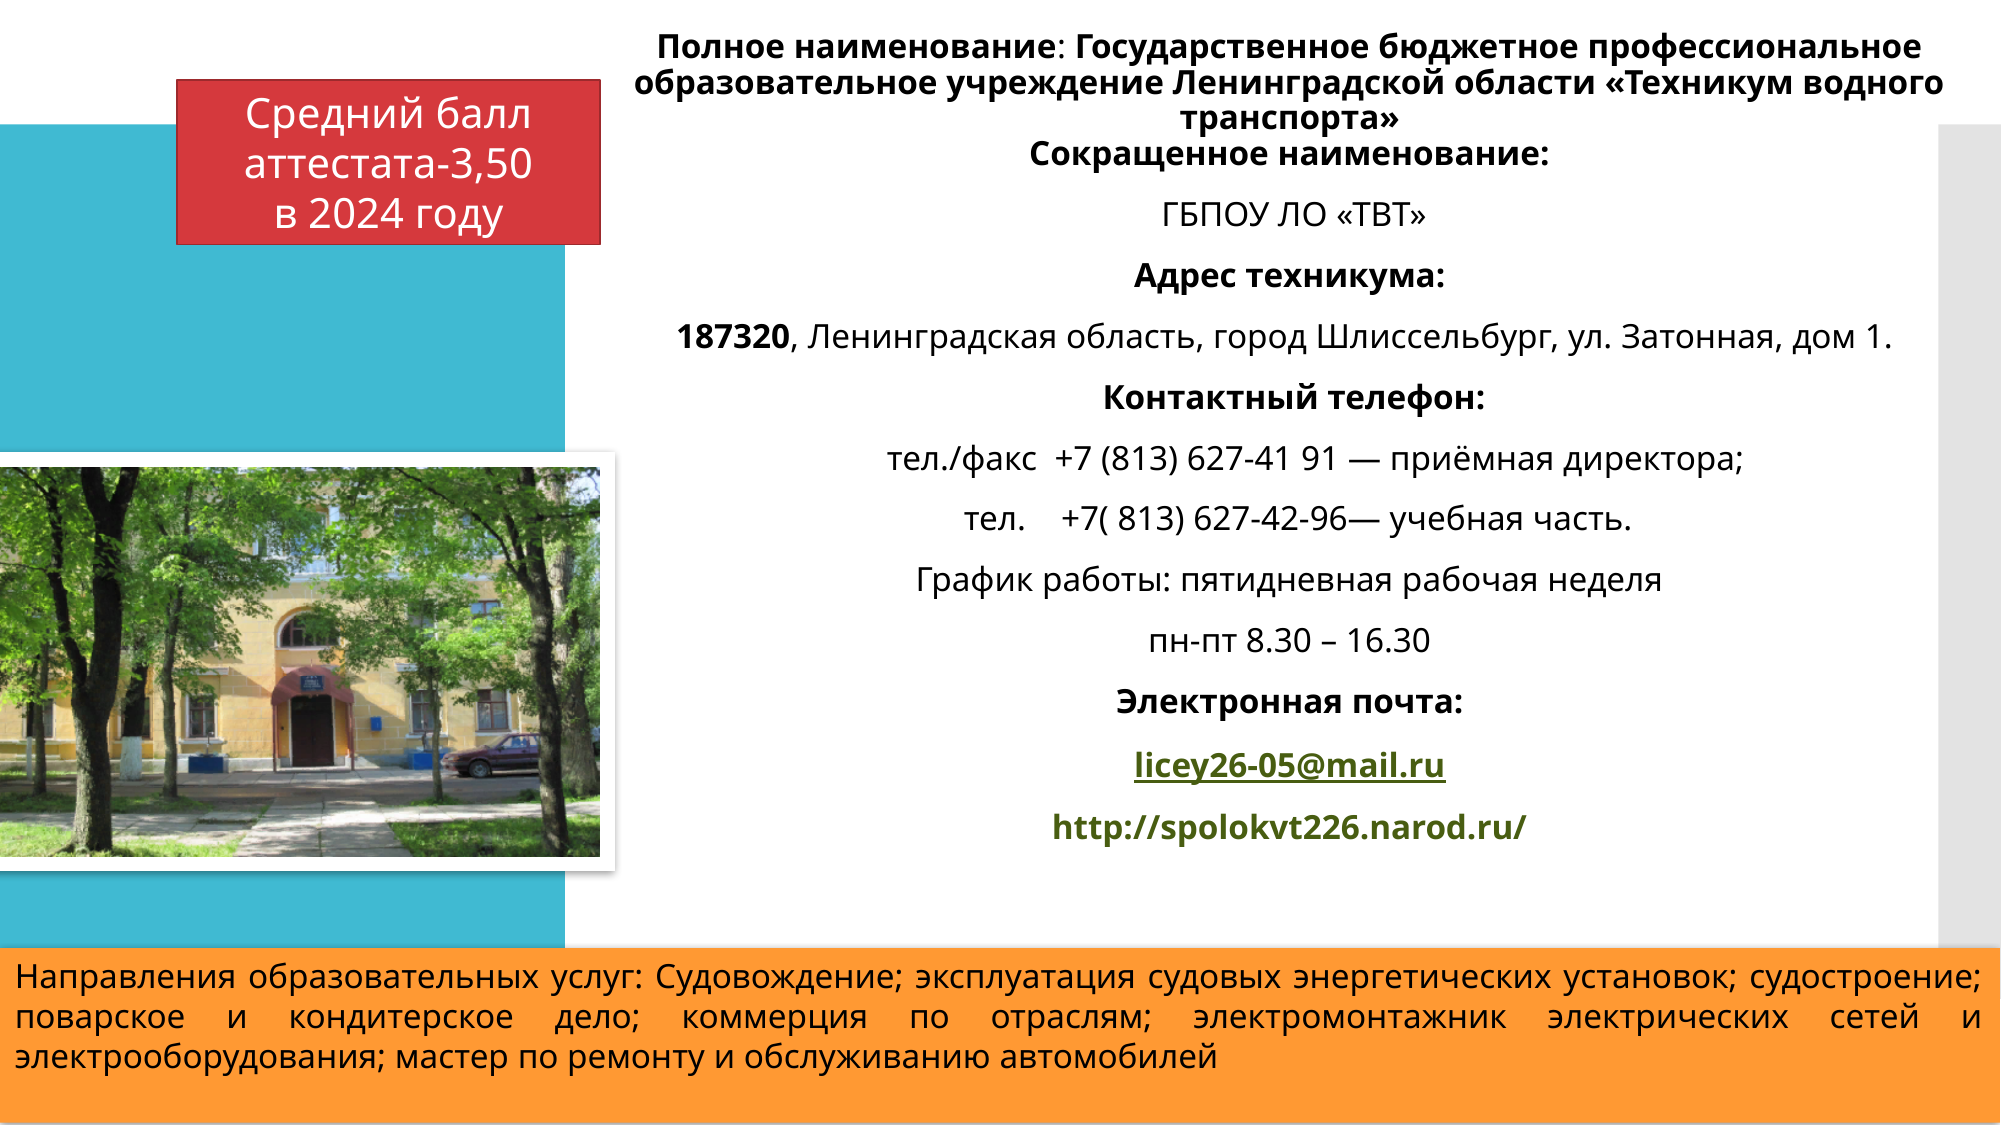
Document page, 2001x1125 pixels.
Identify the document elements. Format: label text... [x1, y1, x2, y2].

text_box Средний балл аттестата-3,50 в 2024 году [176, 79, 601, 245]
picture [0, 466, 601, 857]
text_box Направления образовательных услуг: Судовождение; эксплуатация судовых энергетических установок; судостроение; поварское и кондитерское дело; коммерция по отраслям; электромонтажник электрических сетей и электрооборудования; мастер по ремонту и обслуживанию автомобилей [0, 948, 2000, 1123]
list Полное наименование: Государственное бюджетное профессиональное образовательное учреждение Ленинградской области «Техникум водного транспорта» Сокращенное наименование: ГБПОУ ЛО «ТВТ» Адрес техникума: 187320, Ленинградская область, город Шлиссельбург, ул. Затонная, дом 1. Контактный телефон: тел./факс +7 (813) 627-41 91 — приёмная директора; тел. +7( 813) 627-42-96— учебная часть. График работы: пятидневная рабочая неделя пн-пт 8.30 – 16.30 Электронная почта: licey26-05@mail.ru http://spolokvt226.narod.ru/ [585, 0, 1995, 877]
